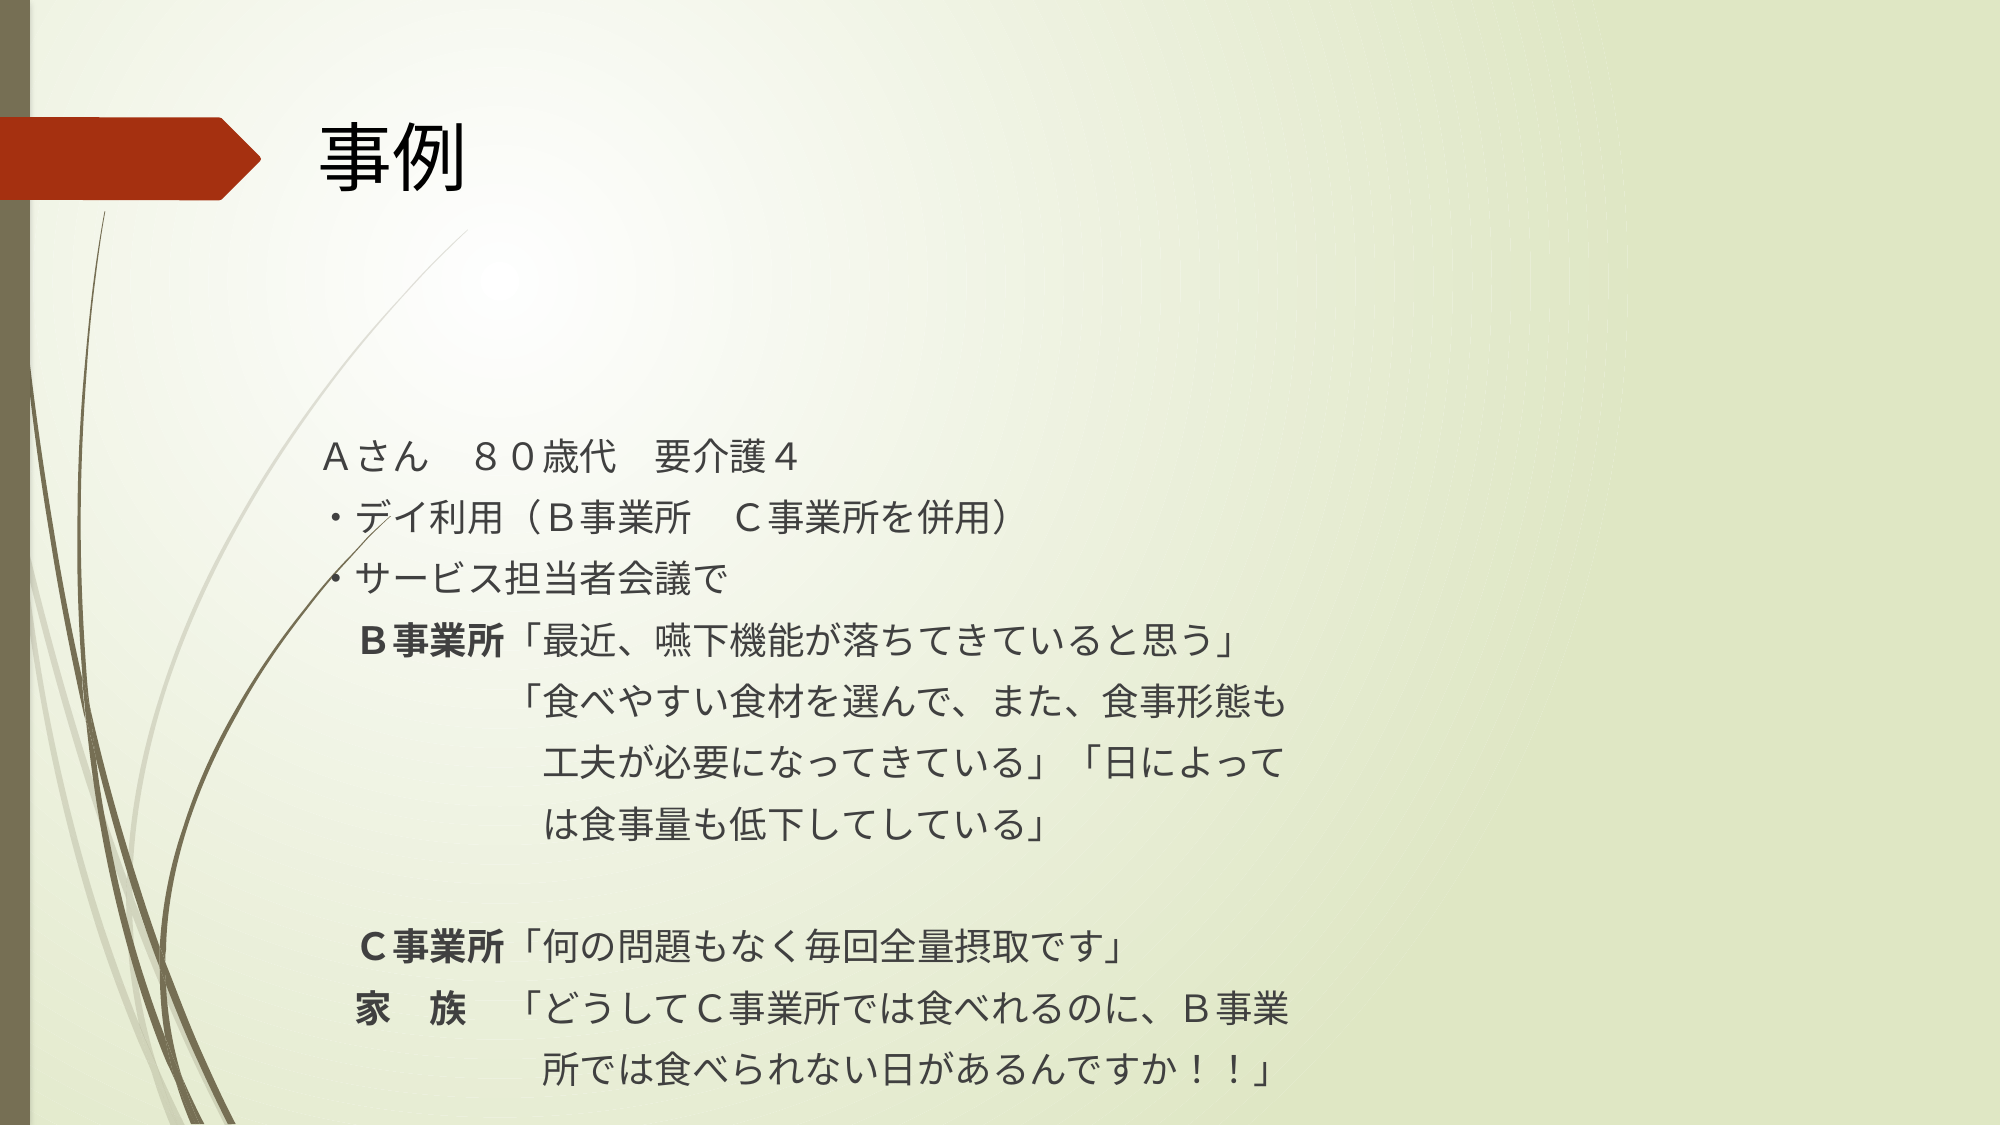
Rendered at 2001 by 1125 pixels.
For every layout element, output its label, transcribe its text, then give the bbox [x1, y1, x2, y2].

title 事例 [302, 102, 1842, 313]
list Ａさん ８０歳代 要介護４ ・デイ利用（Ｂ事業所 Ｃ事業所を併用） ・サービス担当者会議で Ｂ事業所「最近、嚥下機能が落ちてきていると思う」 「食べやすい食材を選んで、また、食事形態も 工夫が必要になってきている」「日によって は食事量も低下してしている」 Ｃ事業所「何の問題もなく毎回全量摂取です」 家 族 「どうしてＣ事業所では食べれるのに、Ｂ事業 所では食べられない日があるんですか！！」 [302, 430, 1842, 1106]
